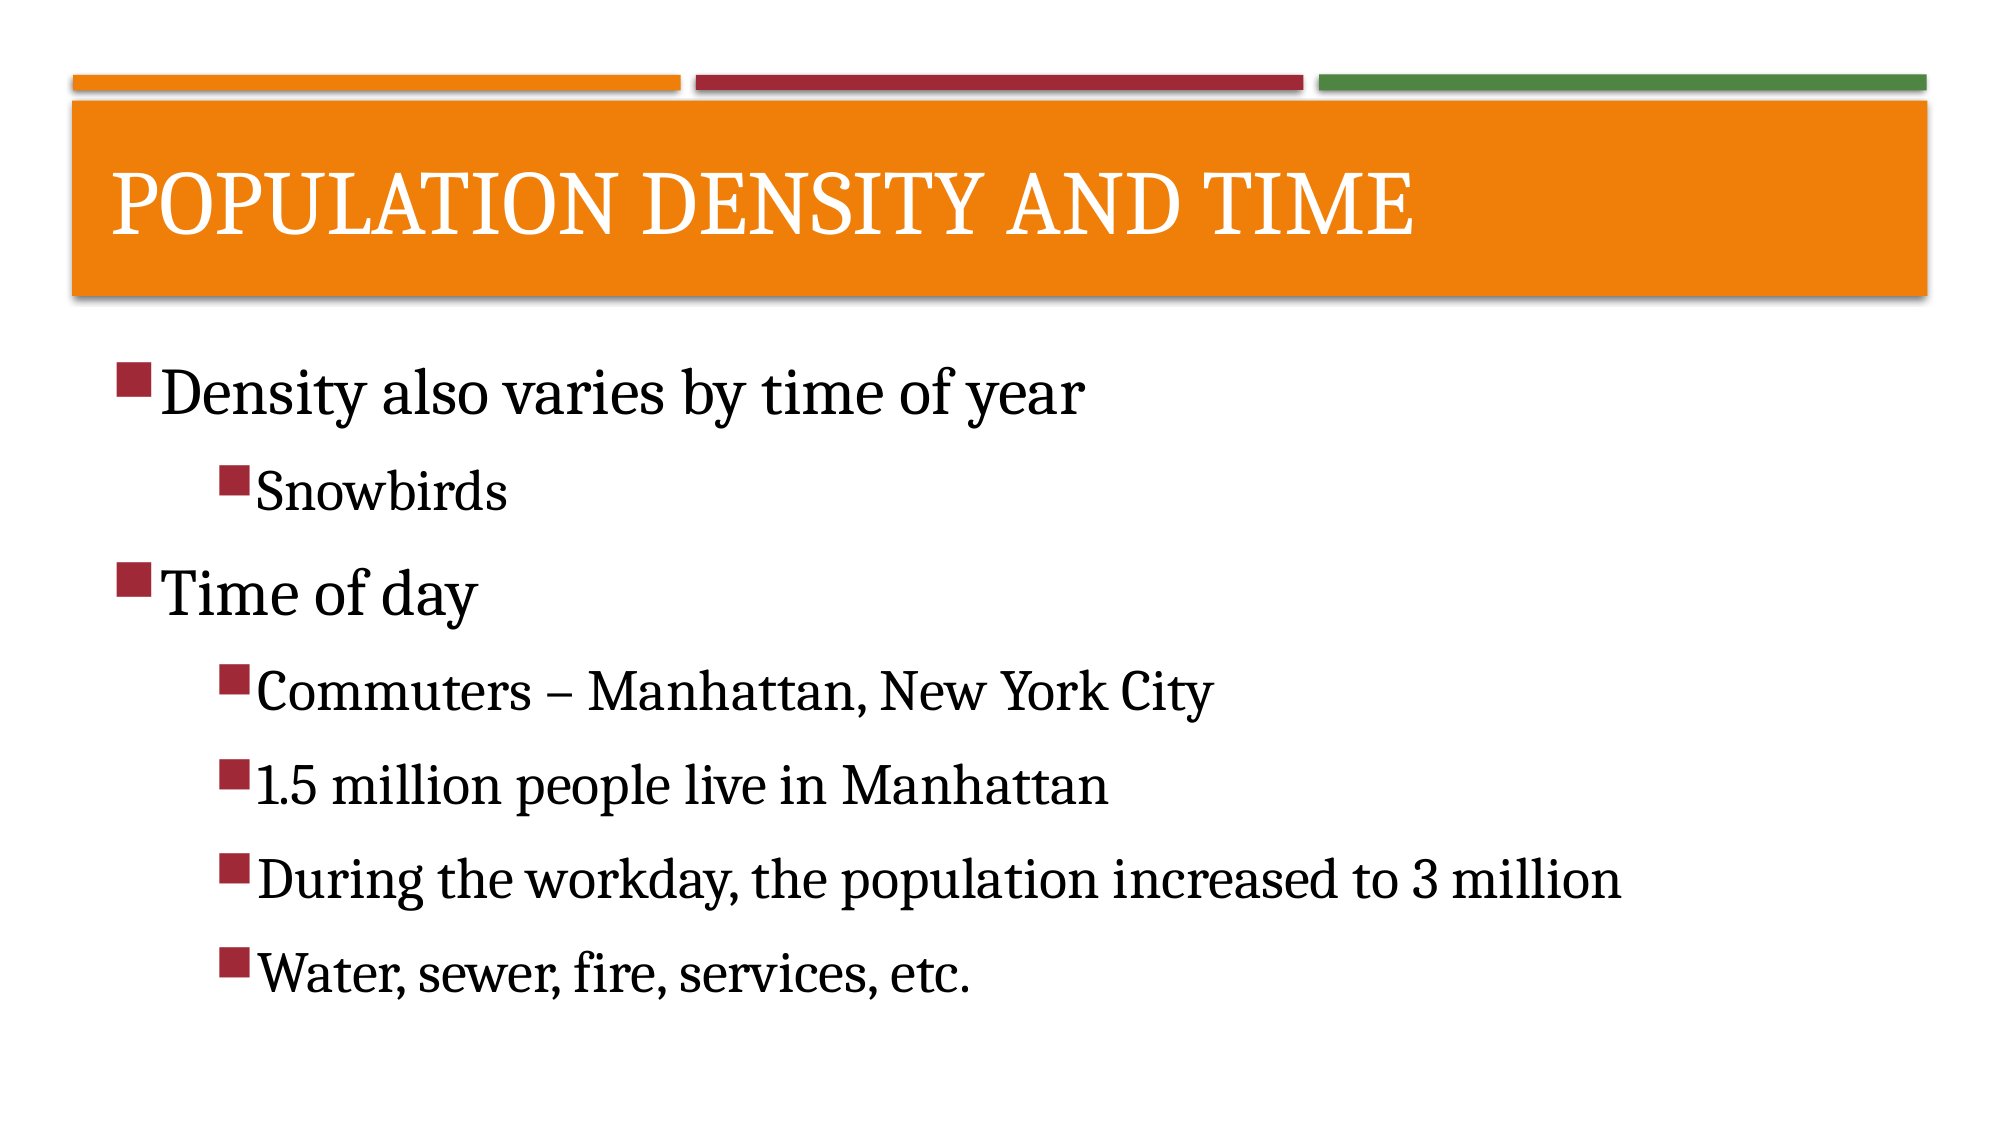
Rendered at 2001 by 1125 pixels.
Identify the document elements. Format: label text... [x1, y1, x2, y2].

list Density also varies by time of year Snowbirds Time of day Commuters – Manhattan, New York City 1.5 million people live in Manhattan During the workday, the population increased to 3 million Water, sewer, fire, services, etc. [95, 340, 1922, 1052]
title Population density and time [95, 115, 1905, 282]
